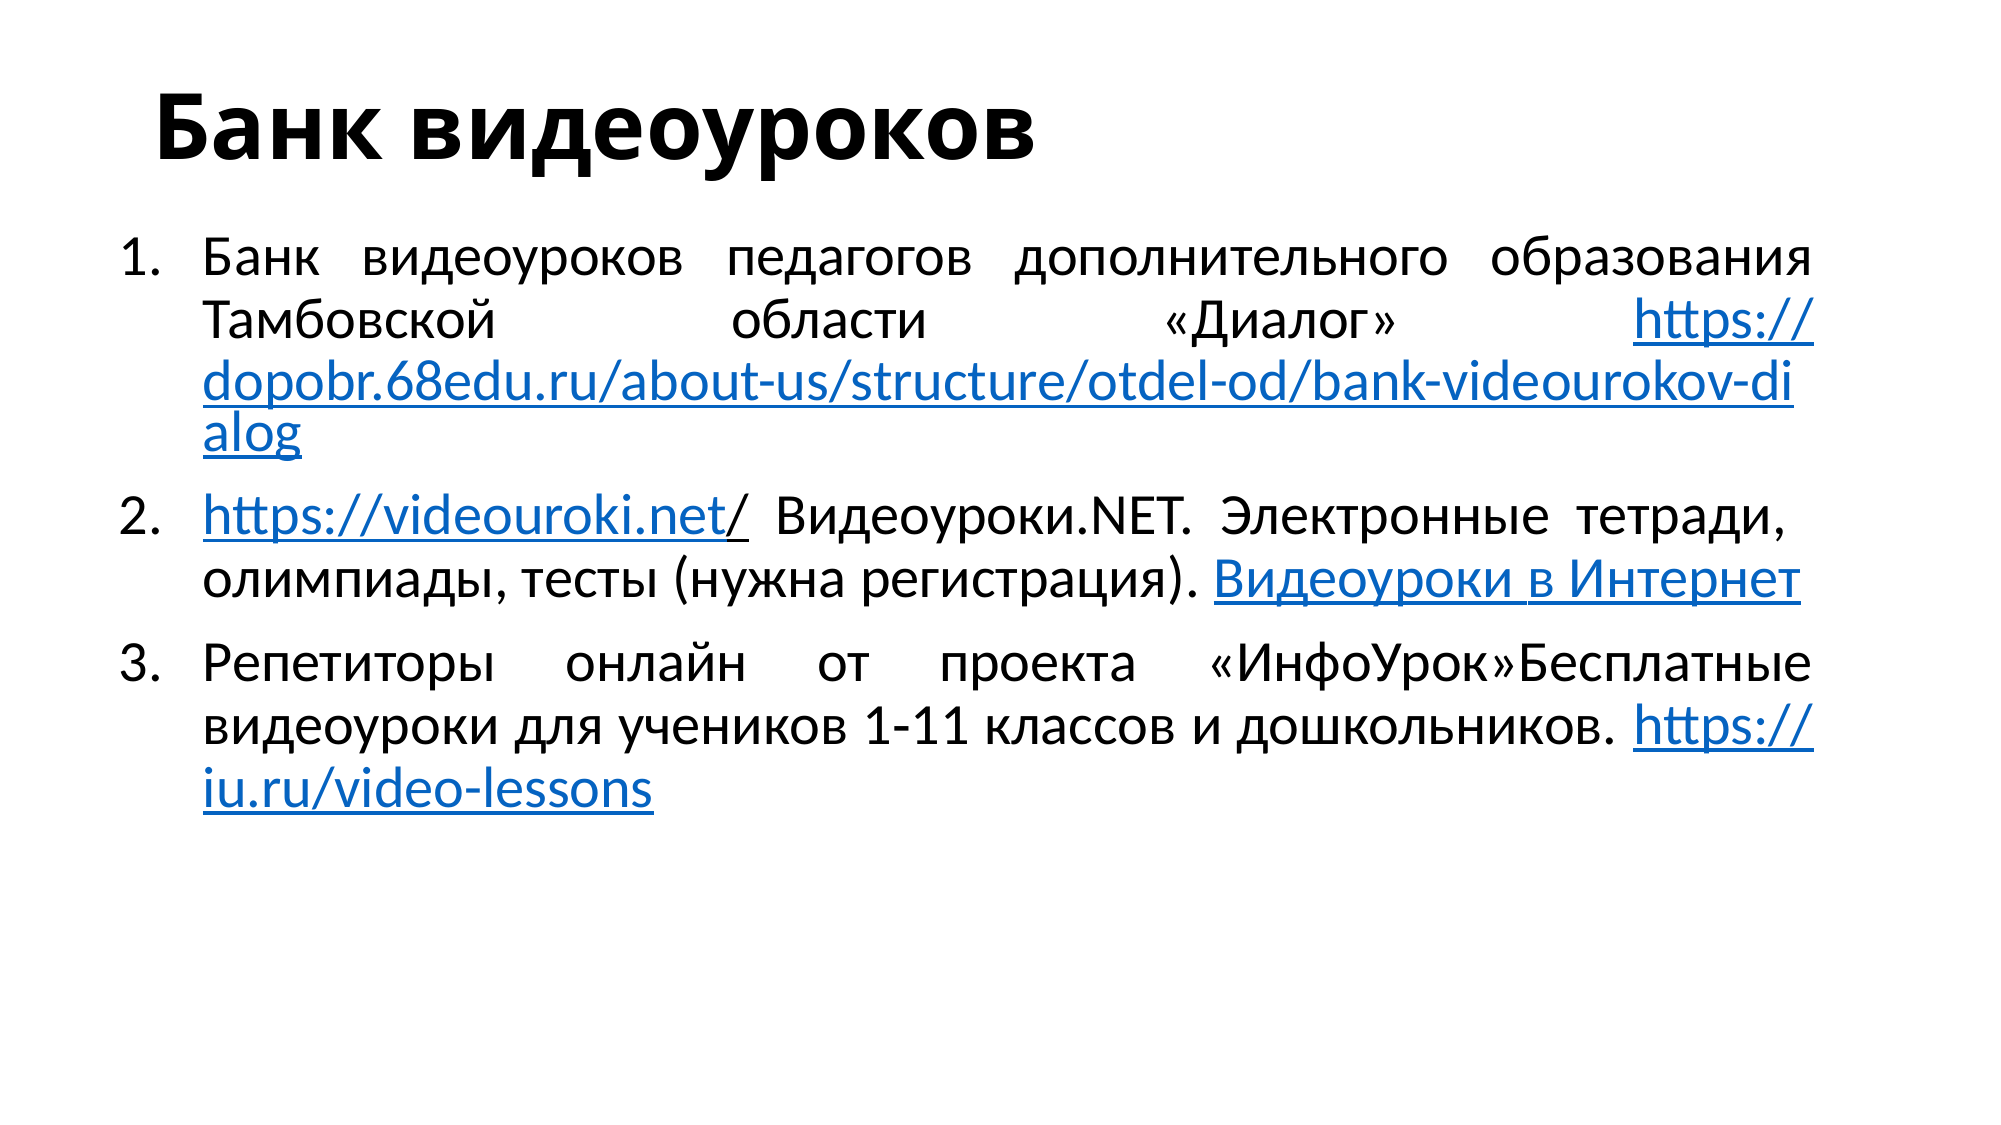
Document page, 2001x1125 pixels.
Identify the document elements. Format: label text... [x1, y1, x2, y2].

title Банк видеоуроков [137, 59, 1863, 200]
list Банк видеоуроков педагогов дополнительного образования Тамбовской области «Диалог» https://dopobr.68edu.ru/about-us/structure/otdel-od/bank-videourokov-dialog https://videouroki.net/ Видеоуроки.NET. Электронные тетради, олимпиады, тесты (нужна регистрация). Видеоуроки в Интернет Репетиторы онлайн от проекта «ИнфоУрок»Бесплатные видеоуроки для учеников 1‑11 классов и дошкольников. https://iu.ru/video-lessons [103, 217, 1829, 932]
